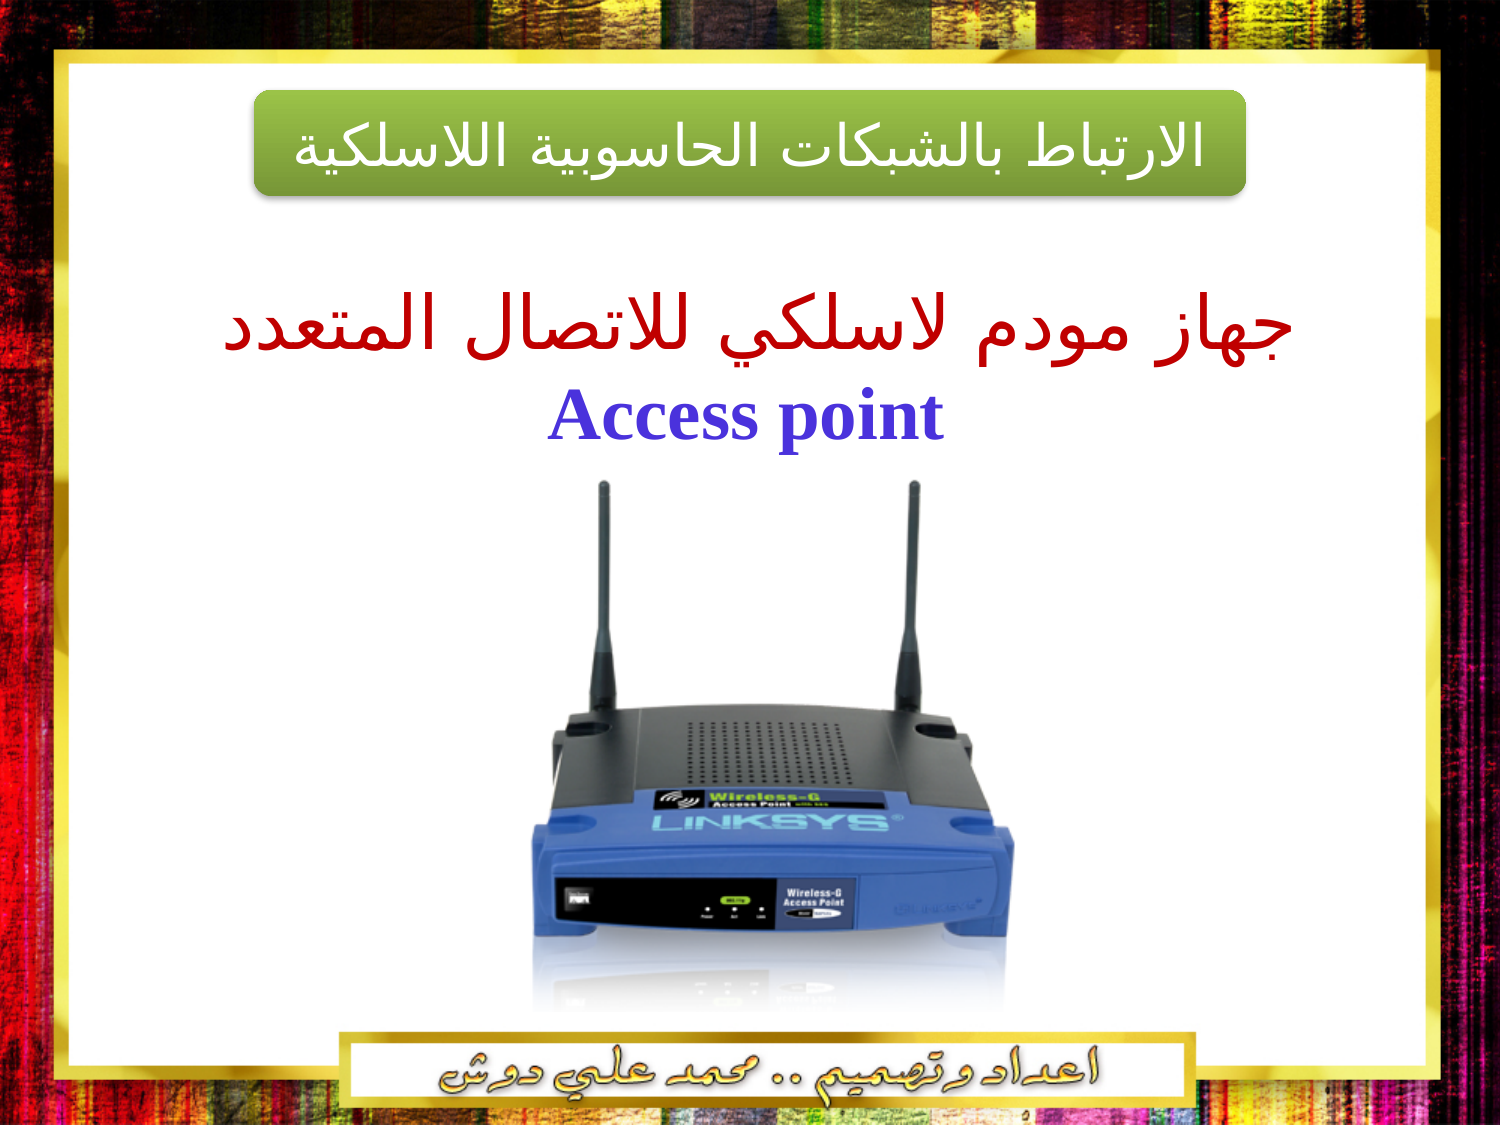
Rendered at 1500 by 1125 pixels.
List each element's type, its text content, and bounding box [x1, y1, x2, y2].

text_box جهاز مودم لاسلكي للاتصال المتعدد Access point [205, 267, 1313, 462]
text_box الارتباط بالشبكات الحاسوبية اللاسلكية [253, 89, 1247, 197]
picture [0, 0, 1500, 1125]
